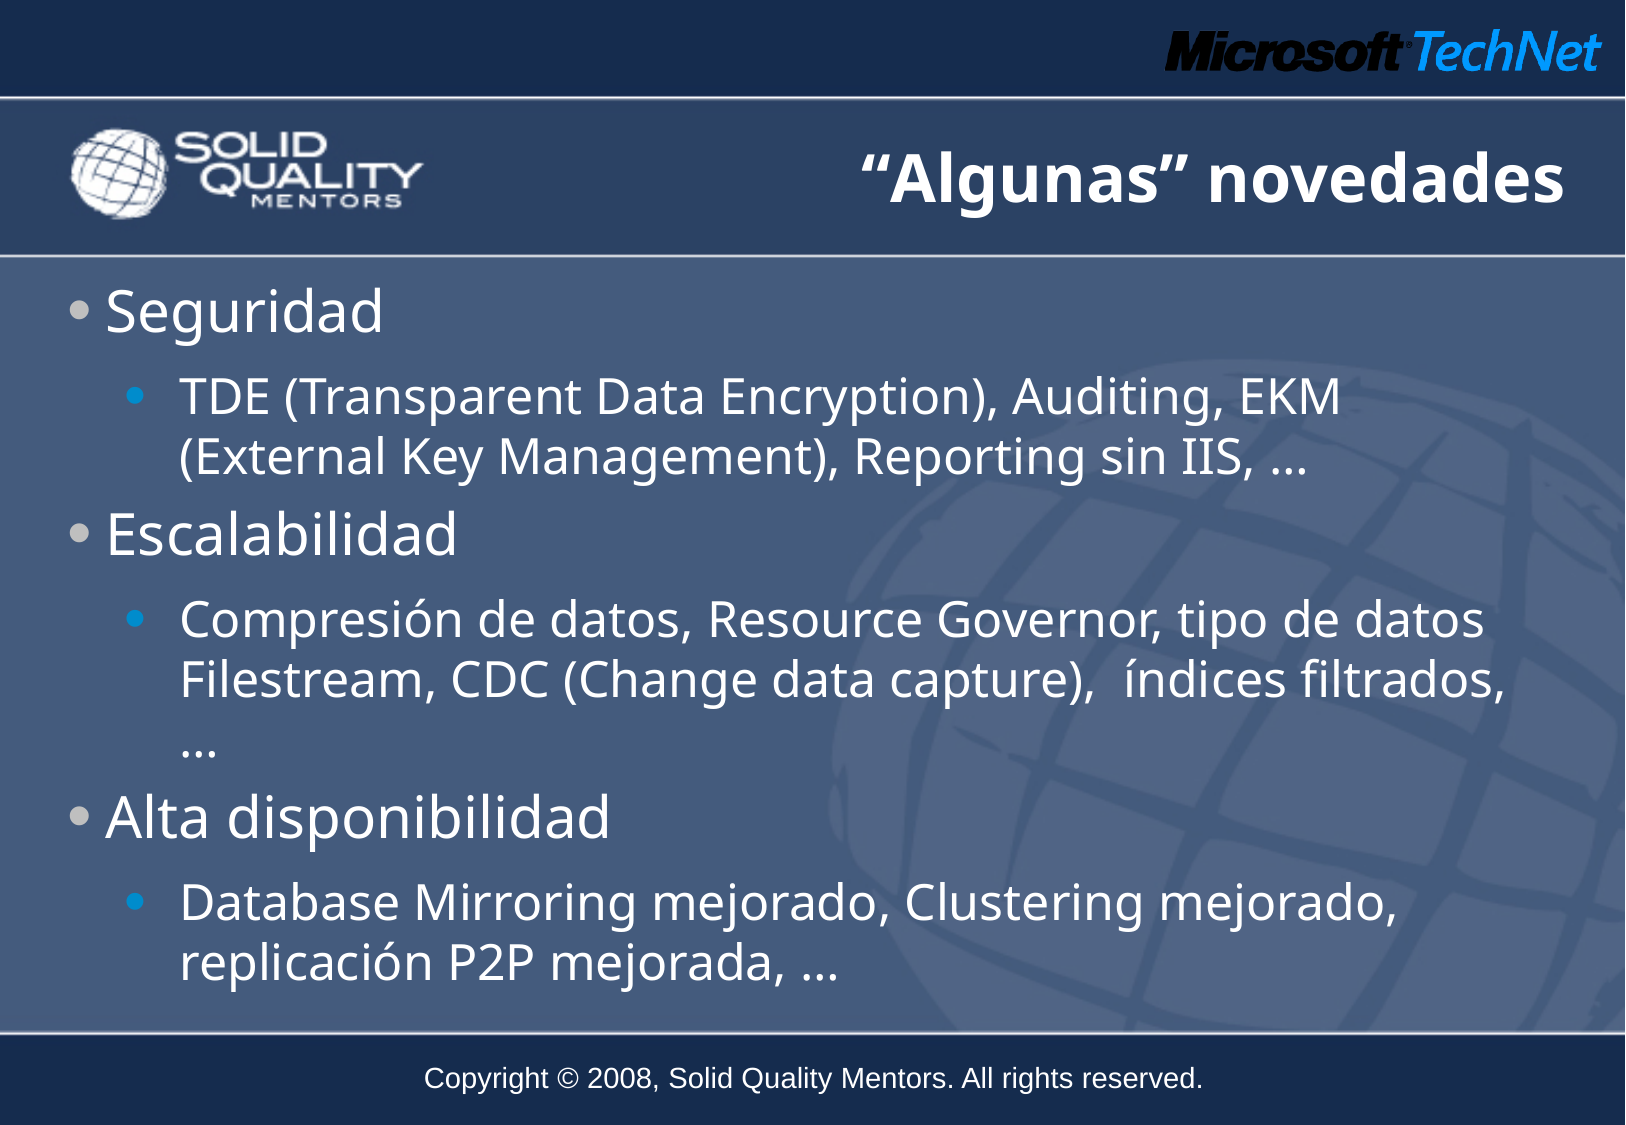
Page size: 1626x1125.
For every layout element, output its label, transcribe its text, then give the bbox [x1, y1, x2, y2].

list Seguridad TDE (Transparent Data Encryption), Auditing, EKM (External Key Management), Reporting sin IIS, … Escalabilidad Compresión de datos, Resource Governor, tipo de datos Filestream, CDC (Change data capture), índices filtrados, … Alta disponibilidad Database Mirroring mejorado, Clustering mejorado, replicación P2P mejorada, … [52, 266, 1575, 1025]
picture [0, 0, 1625, 1125]
title “Algunas” novedades [47, 91, 1582, 260]
